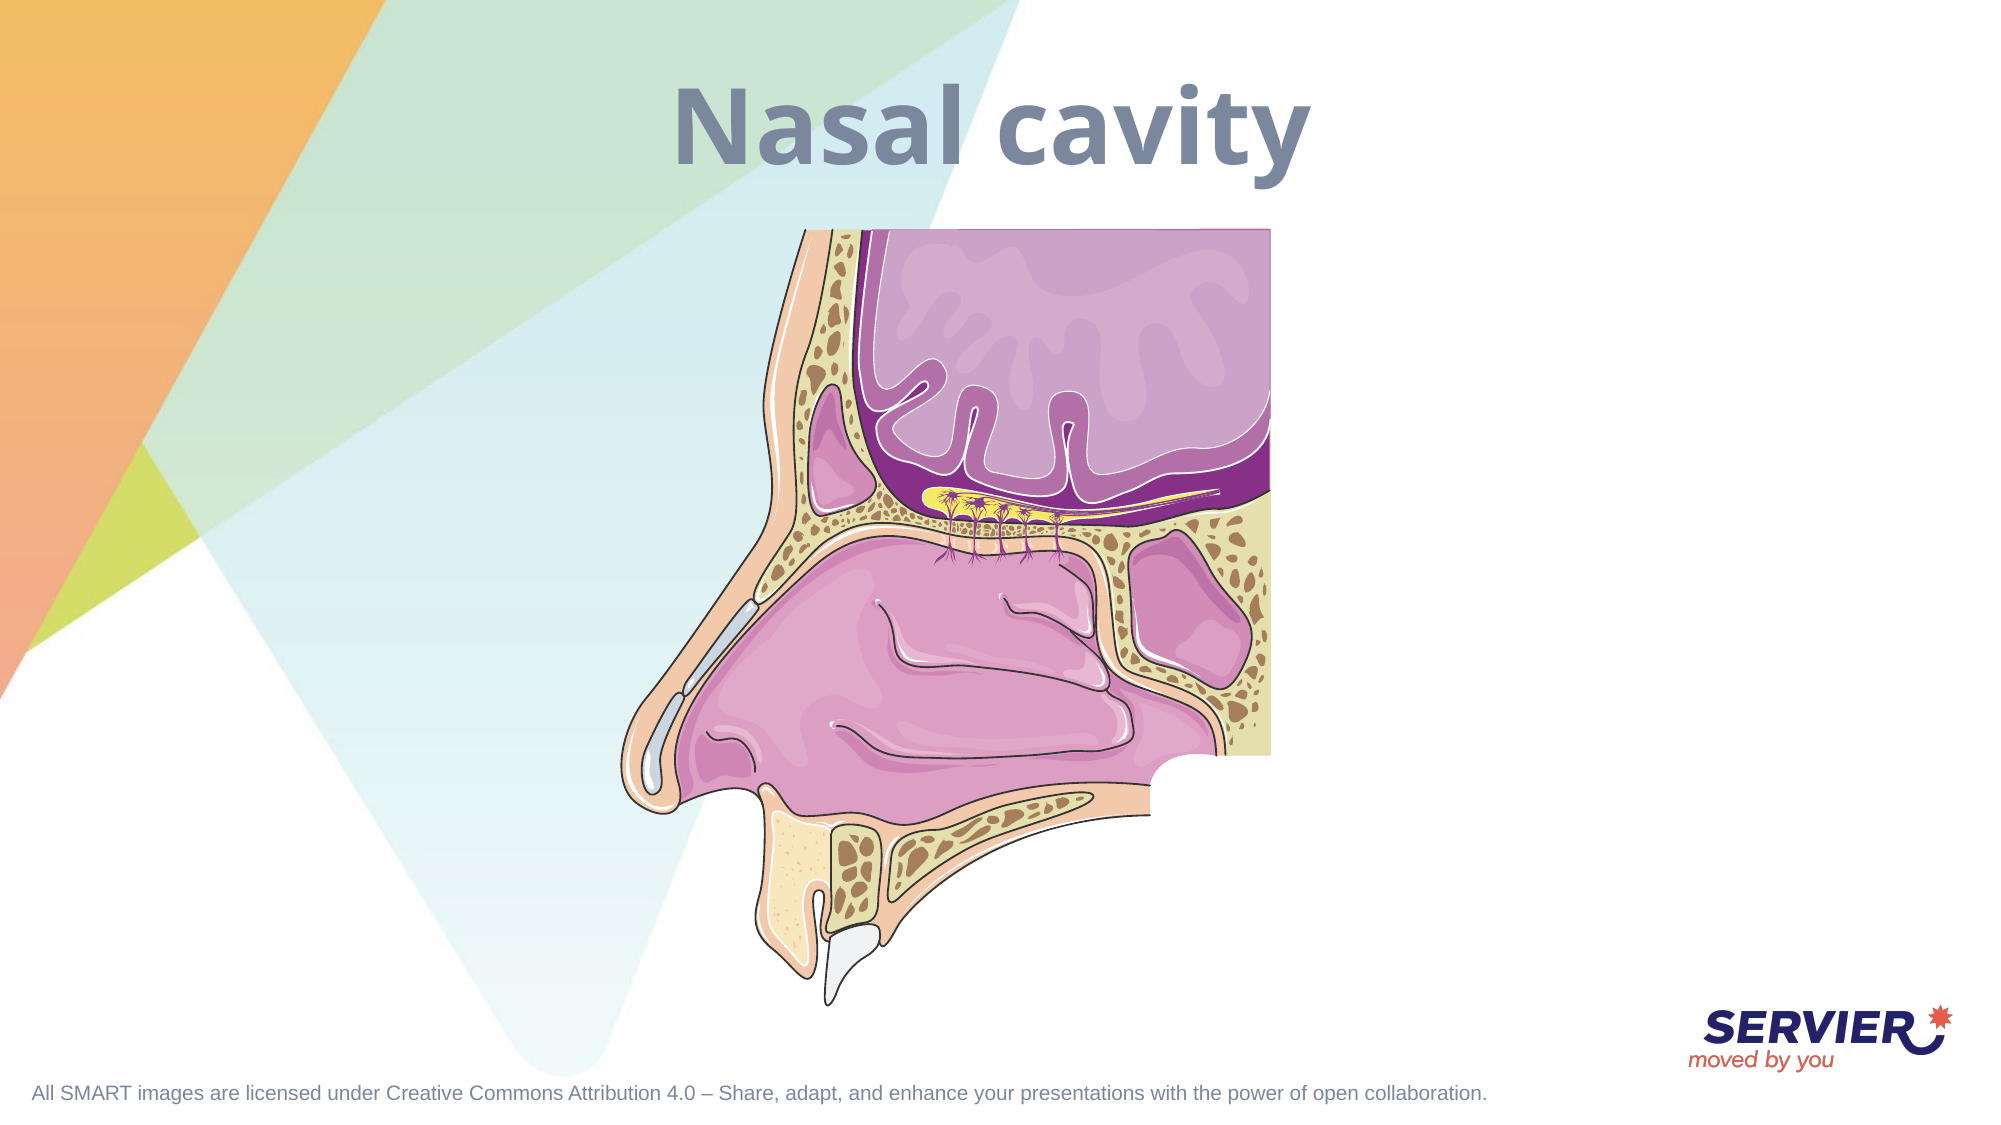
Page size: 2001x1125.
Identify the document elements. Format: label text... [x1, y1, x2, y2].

picture [0, 0, 2001, 1125]
title Nasal cavity [55, 12, 1927, 232]
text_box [609, 228, 1272, 1012]
